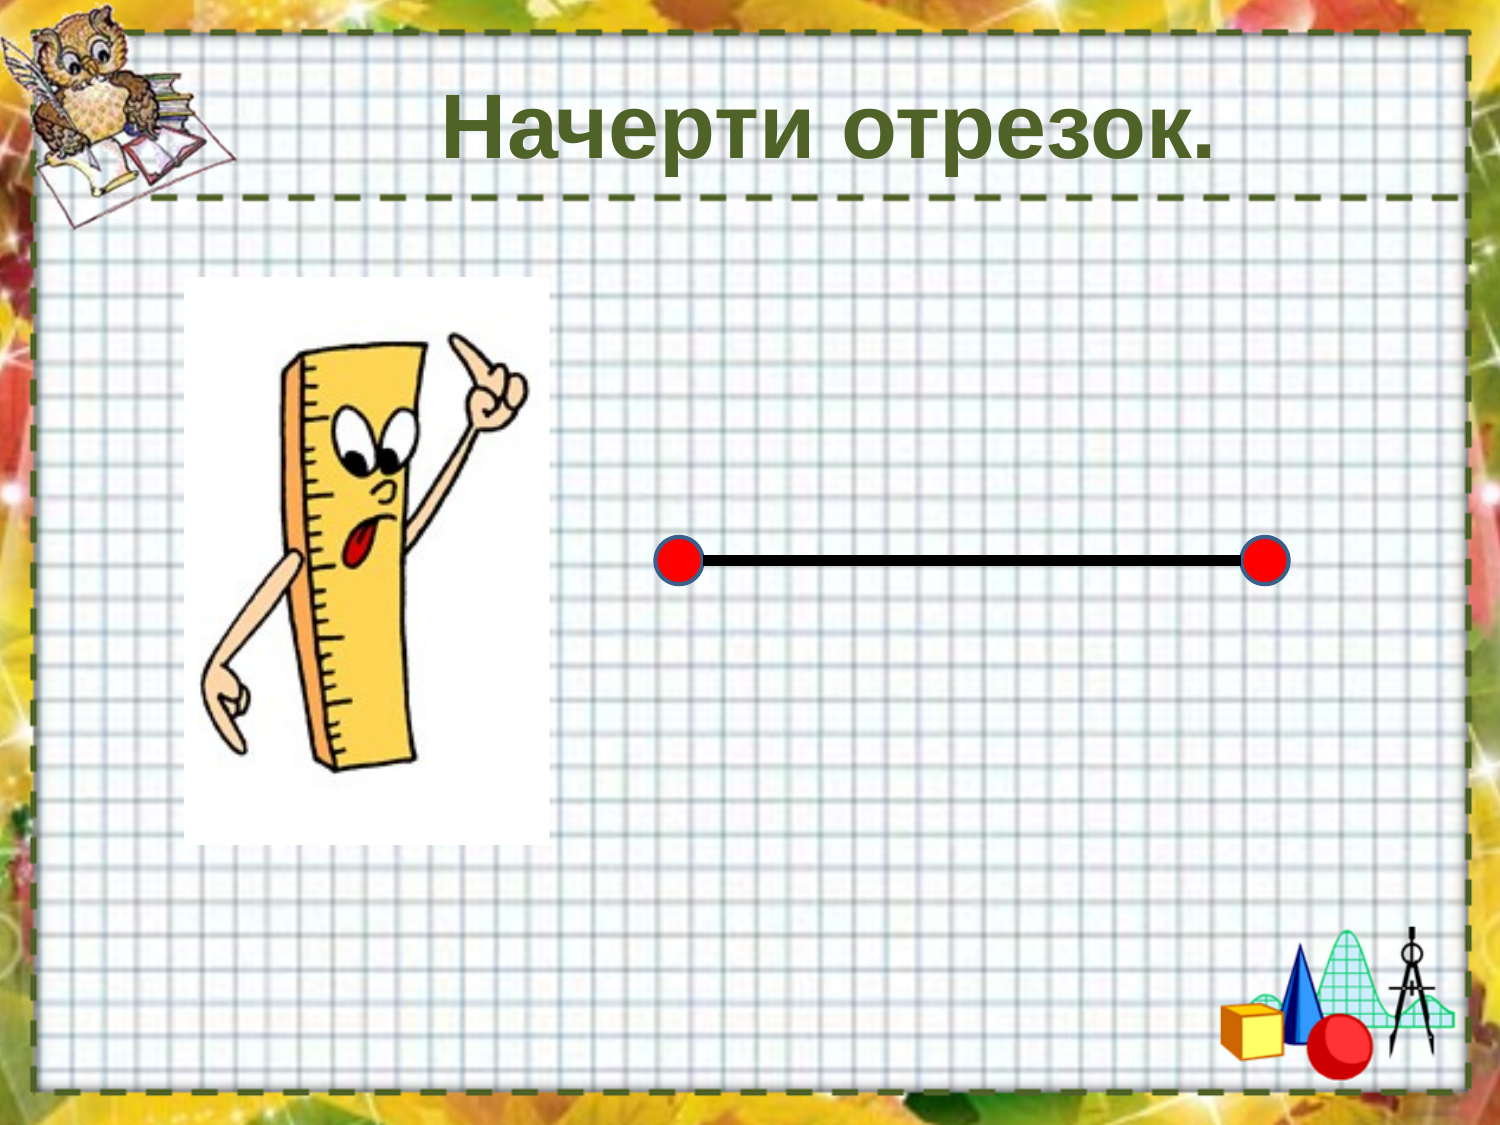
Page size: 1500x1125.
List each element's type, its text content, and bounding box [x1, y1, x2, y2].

title Начерти отрезок. [234, 45, 1425, 200]
text_box [653, 534, 705, 587]
picture [0, 0, 1500, 1125]
text_box [1239, 534, 1291, 587]
